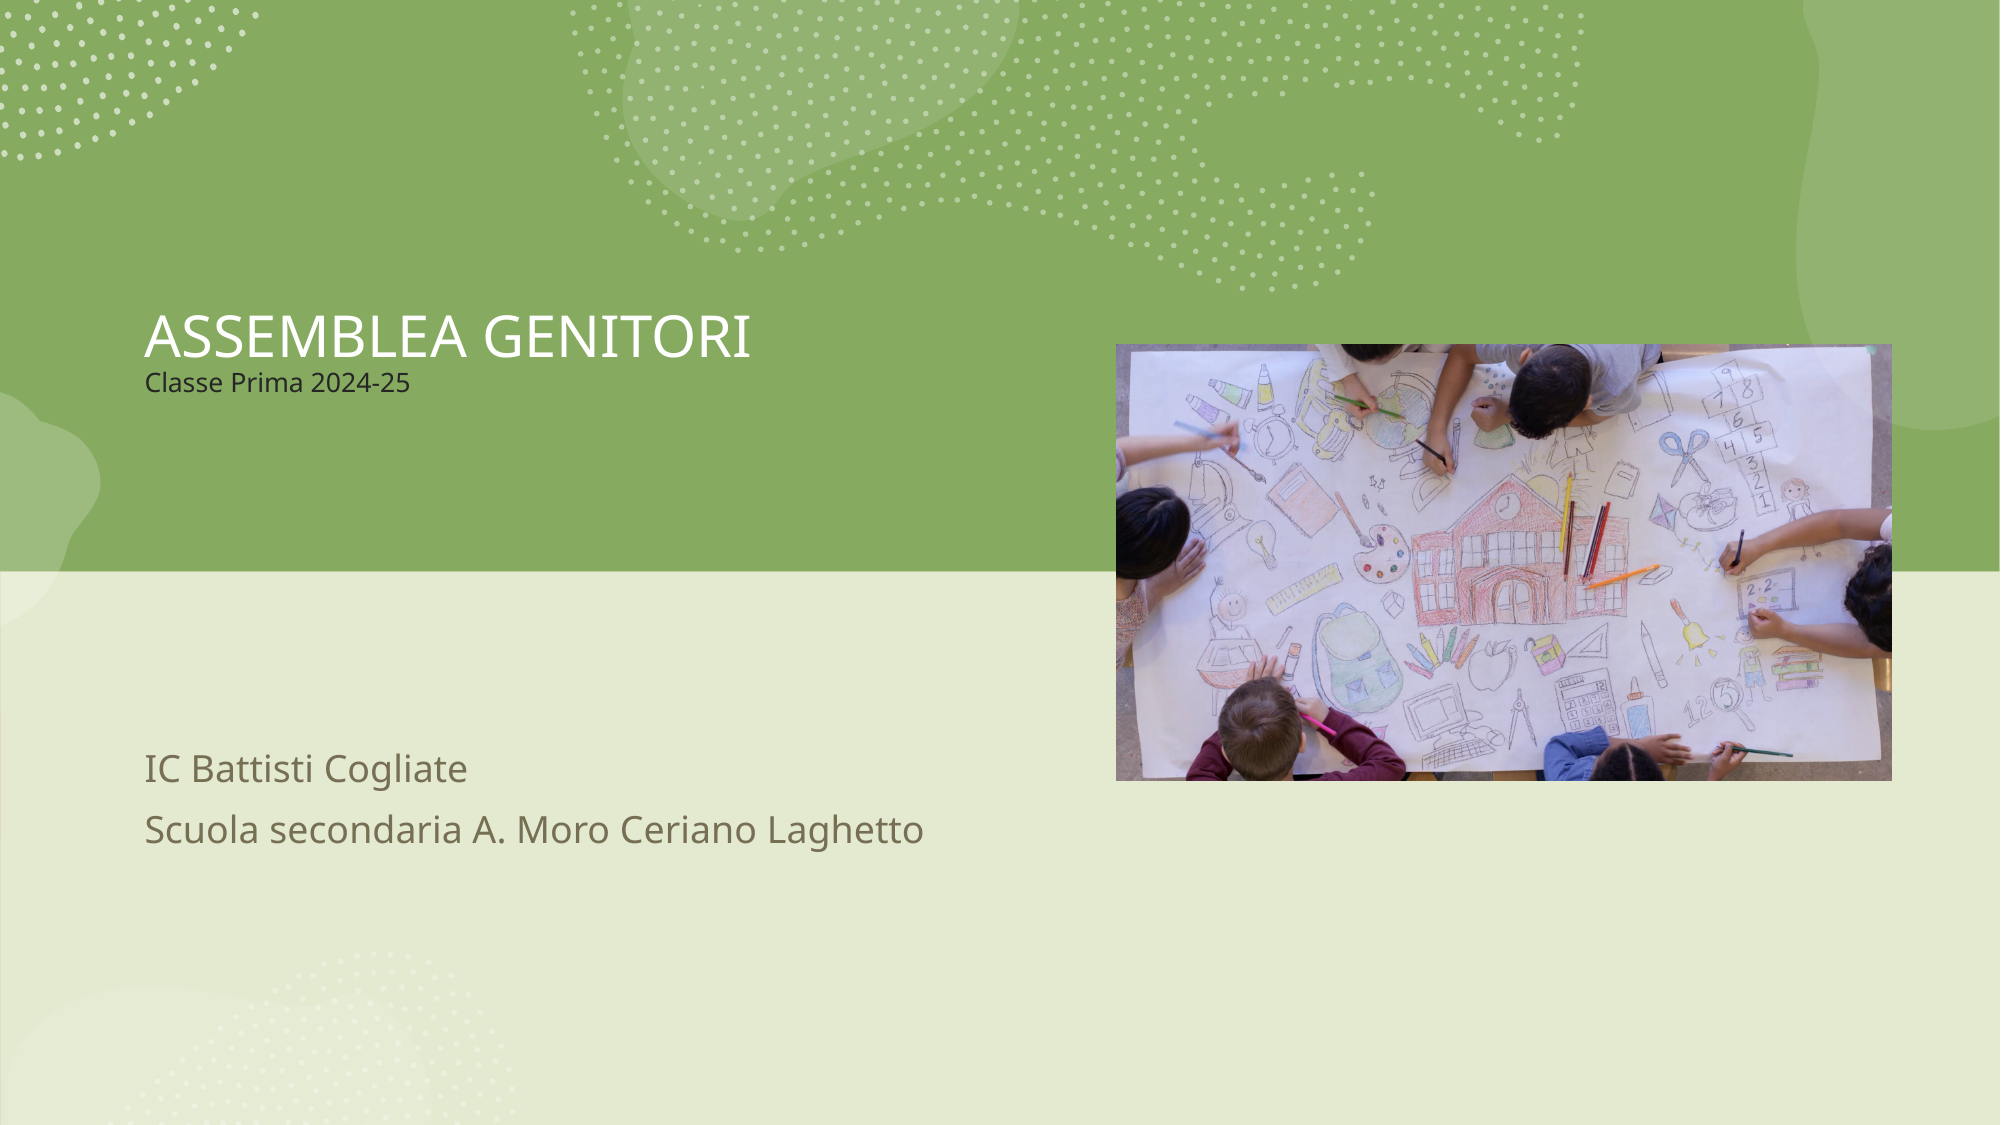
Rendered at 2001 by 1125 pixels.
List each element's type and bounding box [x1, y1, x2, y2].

text_box [0, 0, 2000, 1125]
